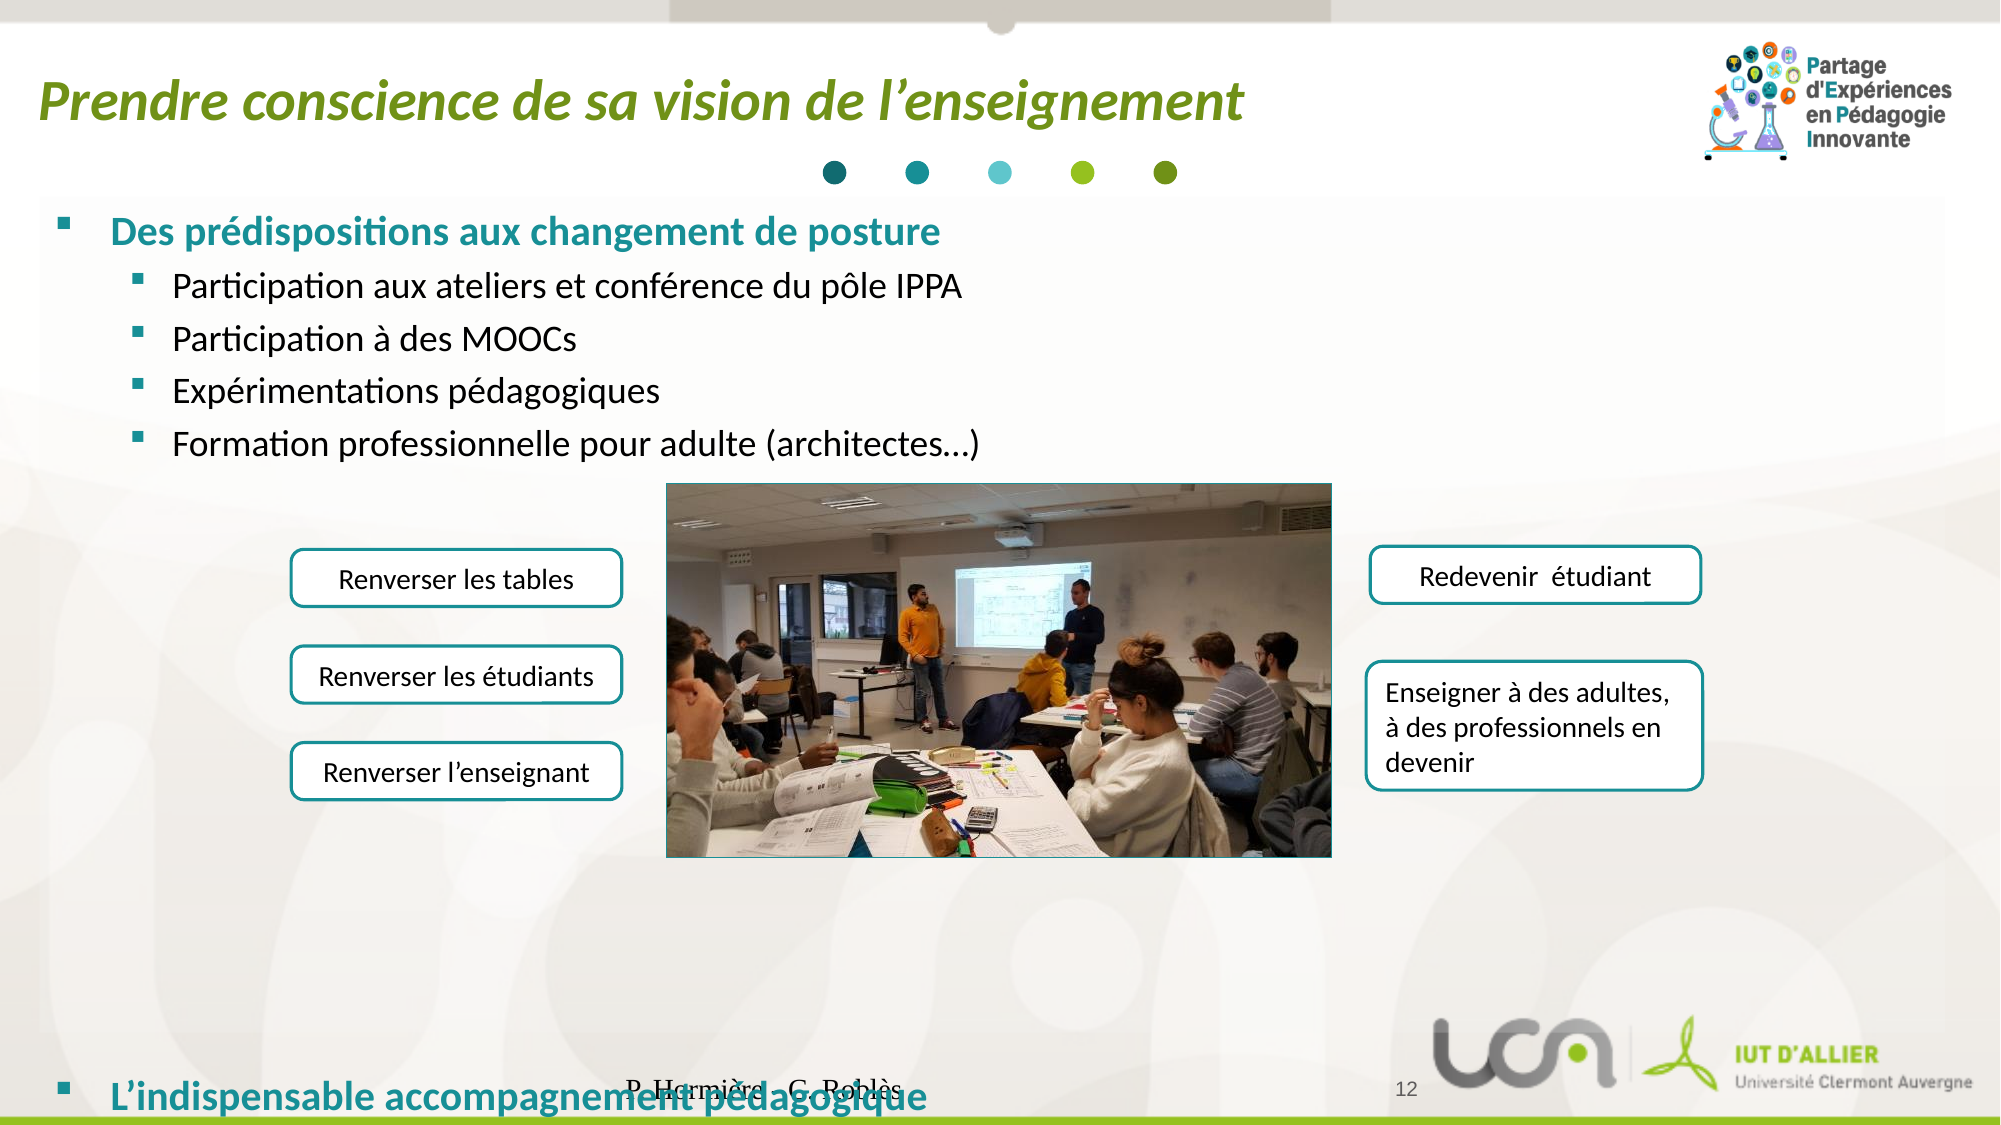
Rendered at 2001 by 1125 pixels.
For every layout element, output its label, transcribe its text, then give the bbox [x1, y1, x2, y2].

slide_number 12 [1330, 1064, 1433, 1112]
footer P. Hormière - C. Roblès [212, 1064, 1315, 1112]
picture [0, 0, 2001, 1125]
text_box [290, 549, 623, 802]
title Prendre conscience de sa vision de l’enseignement [23, 45, 1945, 149]
list Des prédispositions aux changement de posture Participation aux ateliers et conférence du pôle IPPA Participation à des MOOCs Expérimentations pédagogiques Formation professionnelle pour adulte (architectes…) L’indispensable accompagnement pédagogique Un miroir tendu sur les pratiques, l’appui de la bibliographie [39, 196, 1945, 1033]
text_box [1365, 545, 1703, 791]
